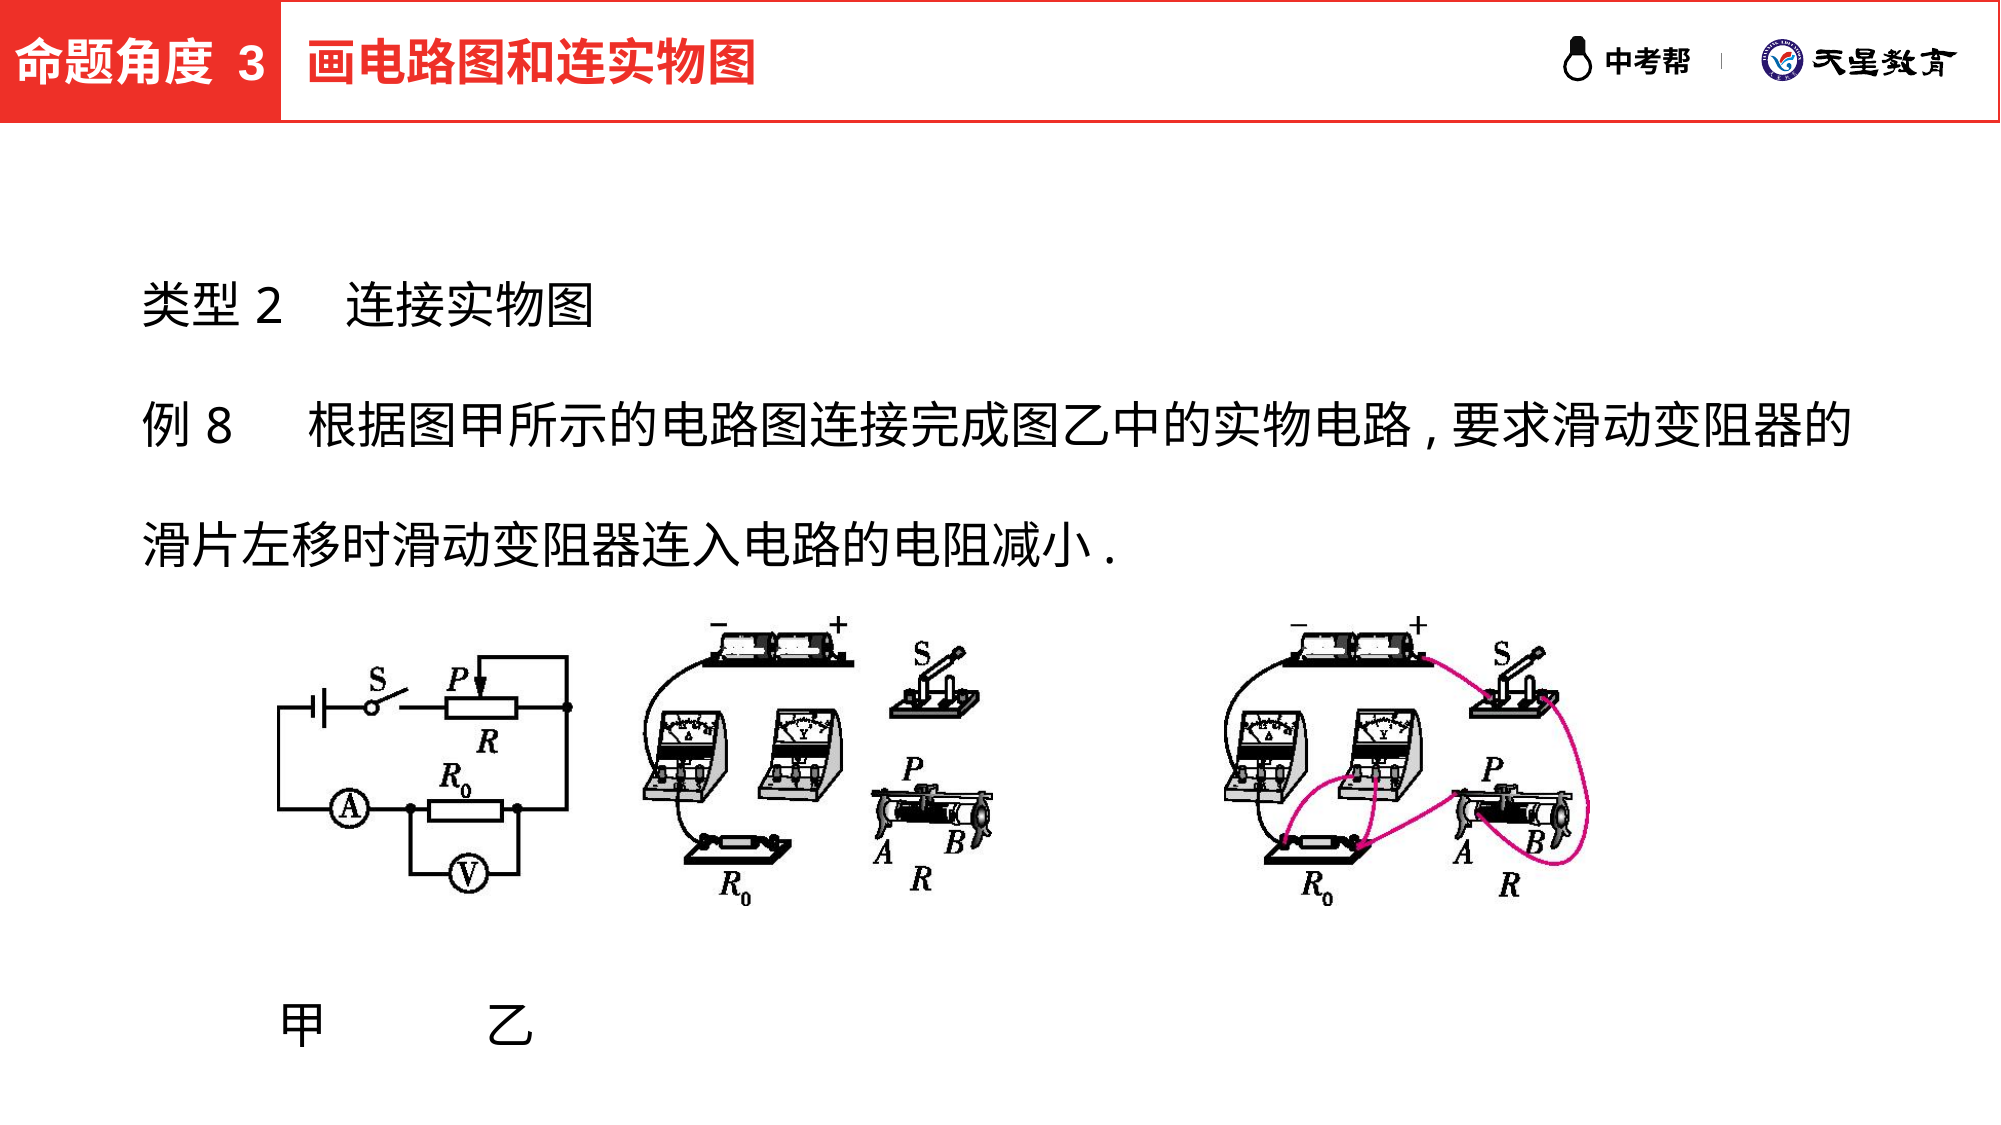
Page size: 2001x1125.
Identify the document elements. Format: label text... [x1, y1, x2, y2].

text_box 画电路图和连实物图 [276, 0, 2000, 123]
picture [276, 616, 993, 906]
picture [1224, 616, 1590, 906]
text_box 命题角度 3 [1, 0, 280, 122]
text_box 类型2 连接实物图 例8 根据图甲所示的电路图连接完成图乙中的实物电路,要求滑动变阻器的滑片左移时滑动变阻器连入电路的电阻减小. 甲 乙 [127, 206, 1868, 1061]
